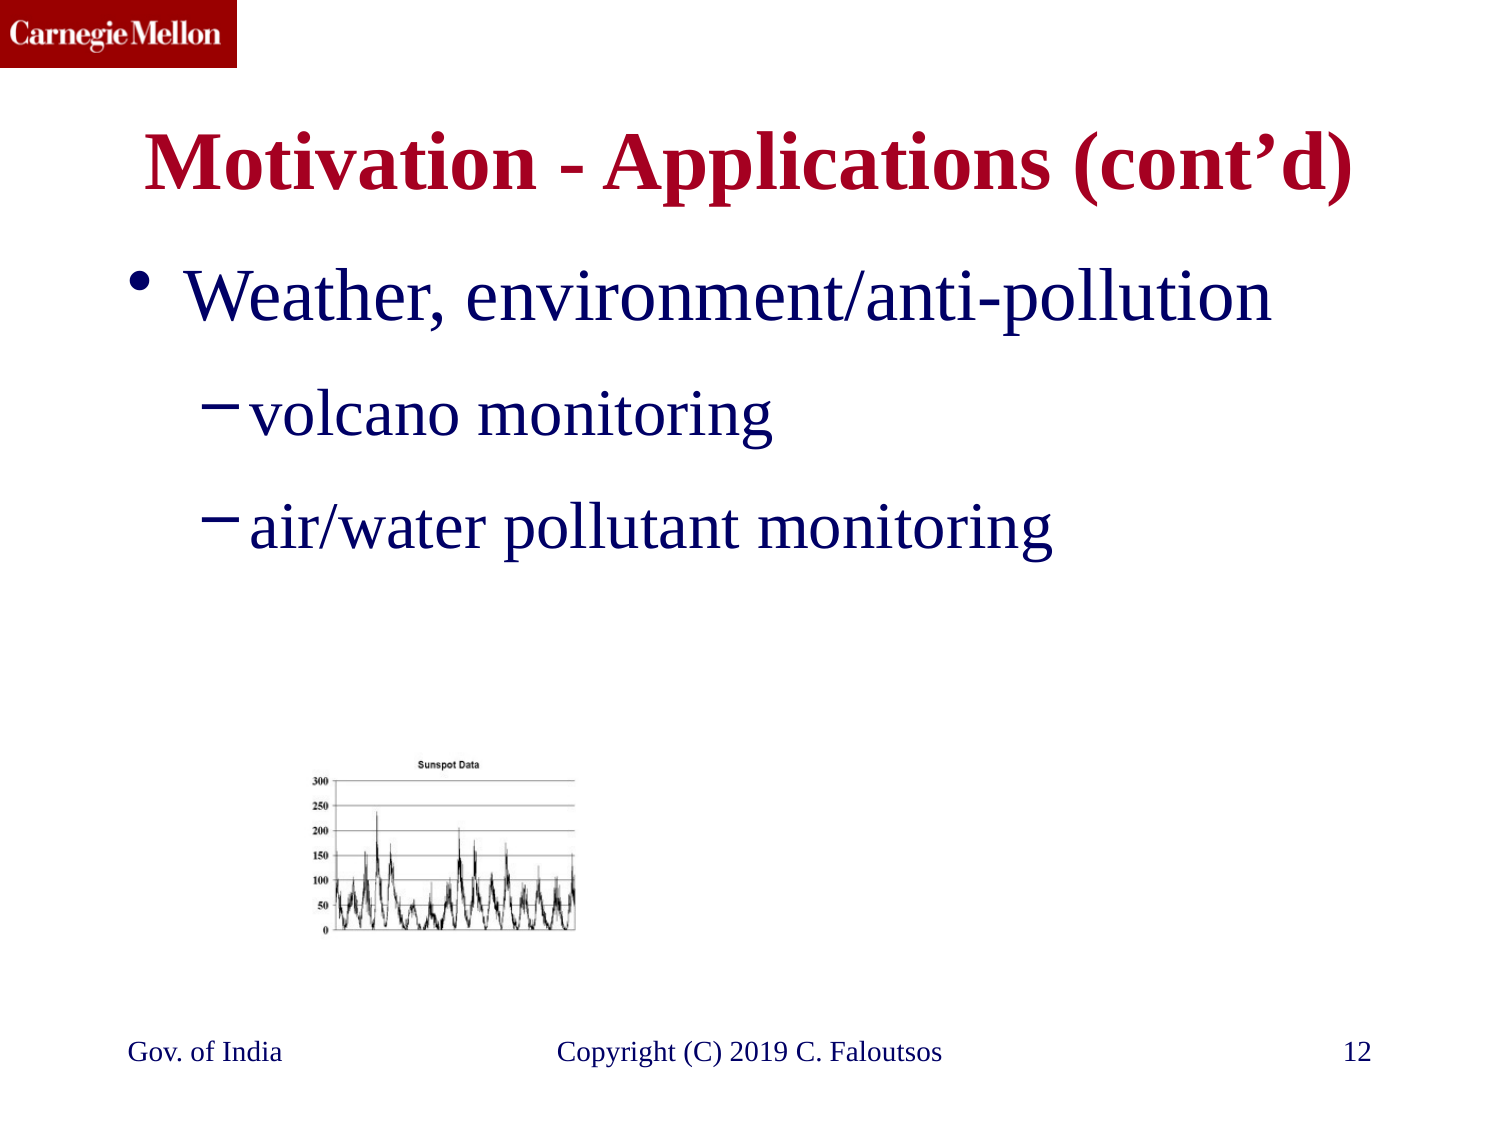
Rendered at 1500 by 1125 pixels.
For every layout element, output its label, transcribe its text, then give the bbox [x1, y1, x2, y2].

picture [0, 0, 237, 68]
list Weather, environment/anti-pollution volcano monitoring air/water pollutant monitoring [112, 237, 1388, 1001]
slide_number Gov. of India [112, 1024, 426, 1101]
title Motivation - Applications (cont’d) [112, 99, 1388, 213]
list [304, 744, 591, 960]
footer Copyright (C) 2019 C. Faloutsos [512, 1024, 988, 1101]
slide_number 12 [1074, 1024, 1388, 1101]
